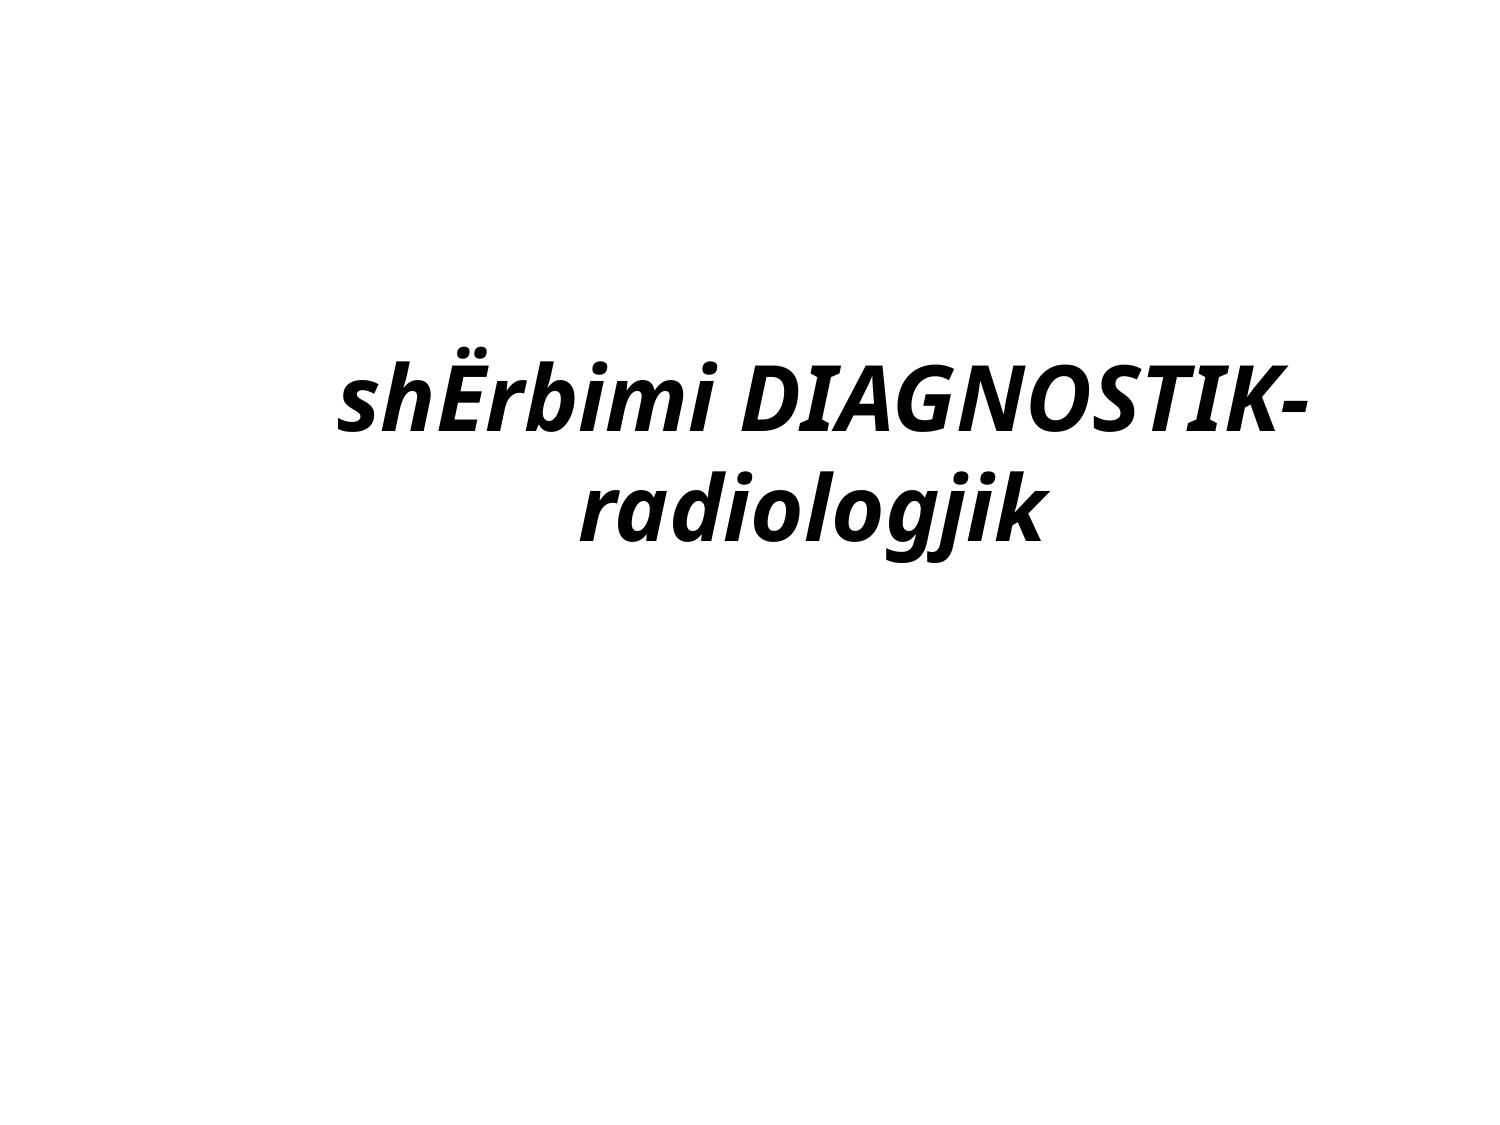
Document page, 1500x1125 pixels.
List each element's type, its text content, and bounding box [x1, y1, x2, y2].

title shËrbimi DIAGNOSTIK-radiologjik [187, 212, 1438, 688]
